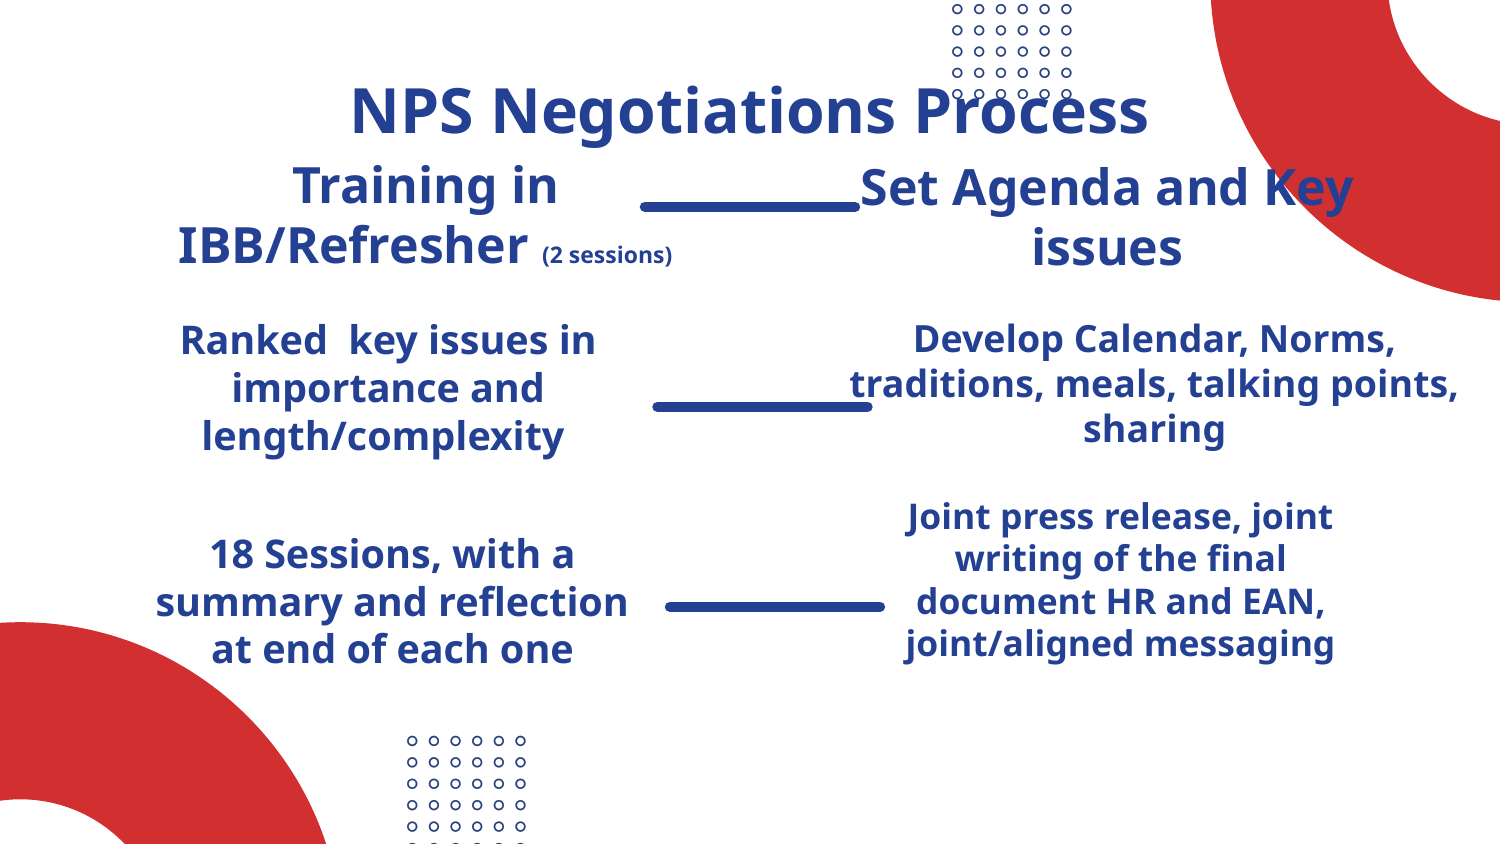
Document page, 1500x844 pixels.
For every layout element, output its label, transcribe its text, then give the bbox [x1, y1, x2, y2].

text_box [84, 71, 1416, 725]
text_box [1210, 0, 1500, 301]
text_box Develop Calendar, Norms, traditions, meals, talking points, sharing [1419, 315, 1463, 451]
picture [403, 733, 531, 844]
picture [949, 0, 1076, 71]
text_box [0, 622, 327, 844]
